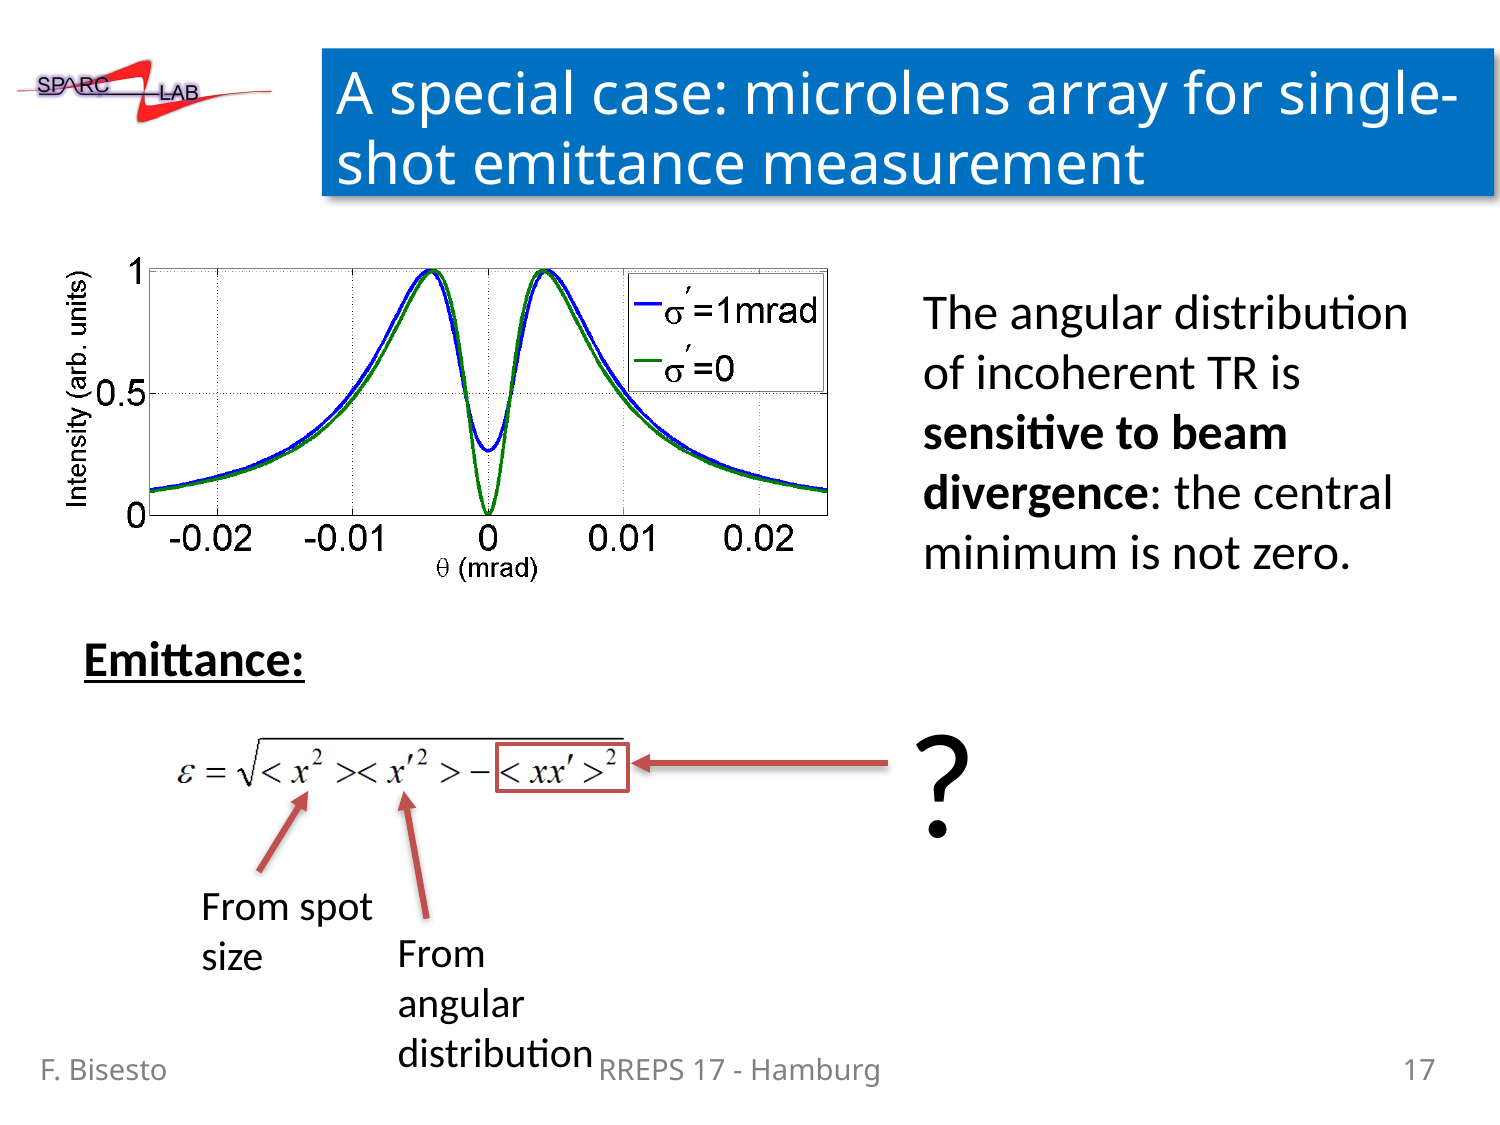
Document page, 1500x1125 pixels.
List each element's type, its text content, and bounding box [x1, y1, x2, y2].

text_box Emittance: [68, 619, 320, 694]
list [35, 243, 911, 585]
text_box [697, 164, 1422, 267]
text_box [170, 680, 993, 1086]
text_box The angular distribution of incoherent TR is sensitive to beam divergence: the central minimum is not zero. [914, 272, 1464, 587]
picture [0, 33, 295, 150]
title A special case: microlens array for single-shot emittance measurement [321, 48, 1495, 197]
